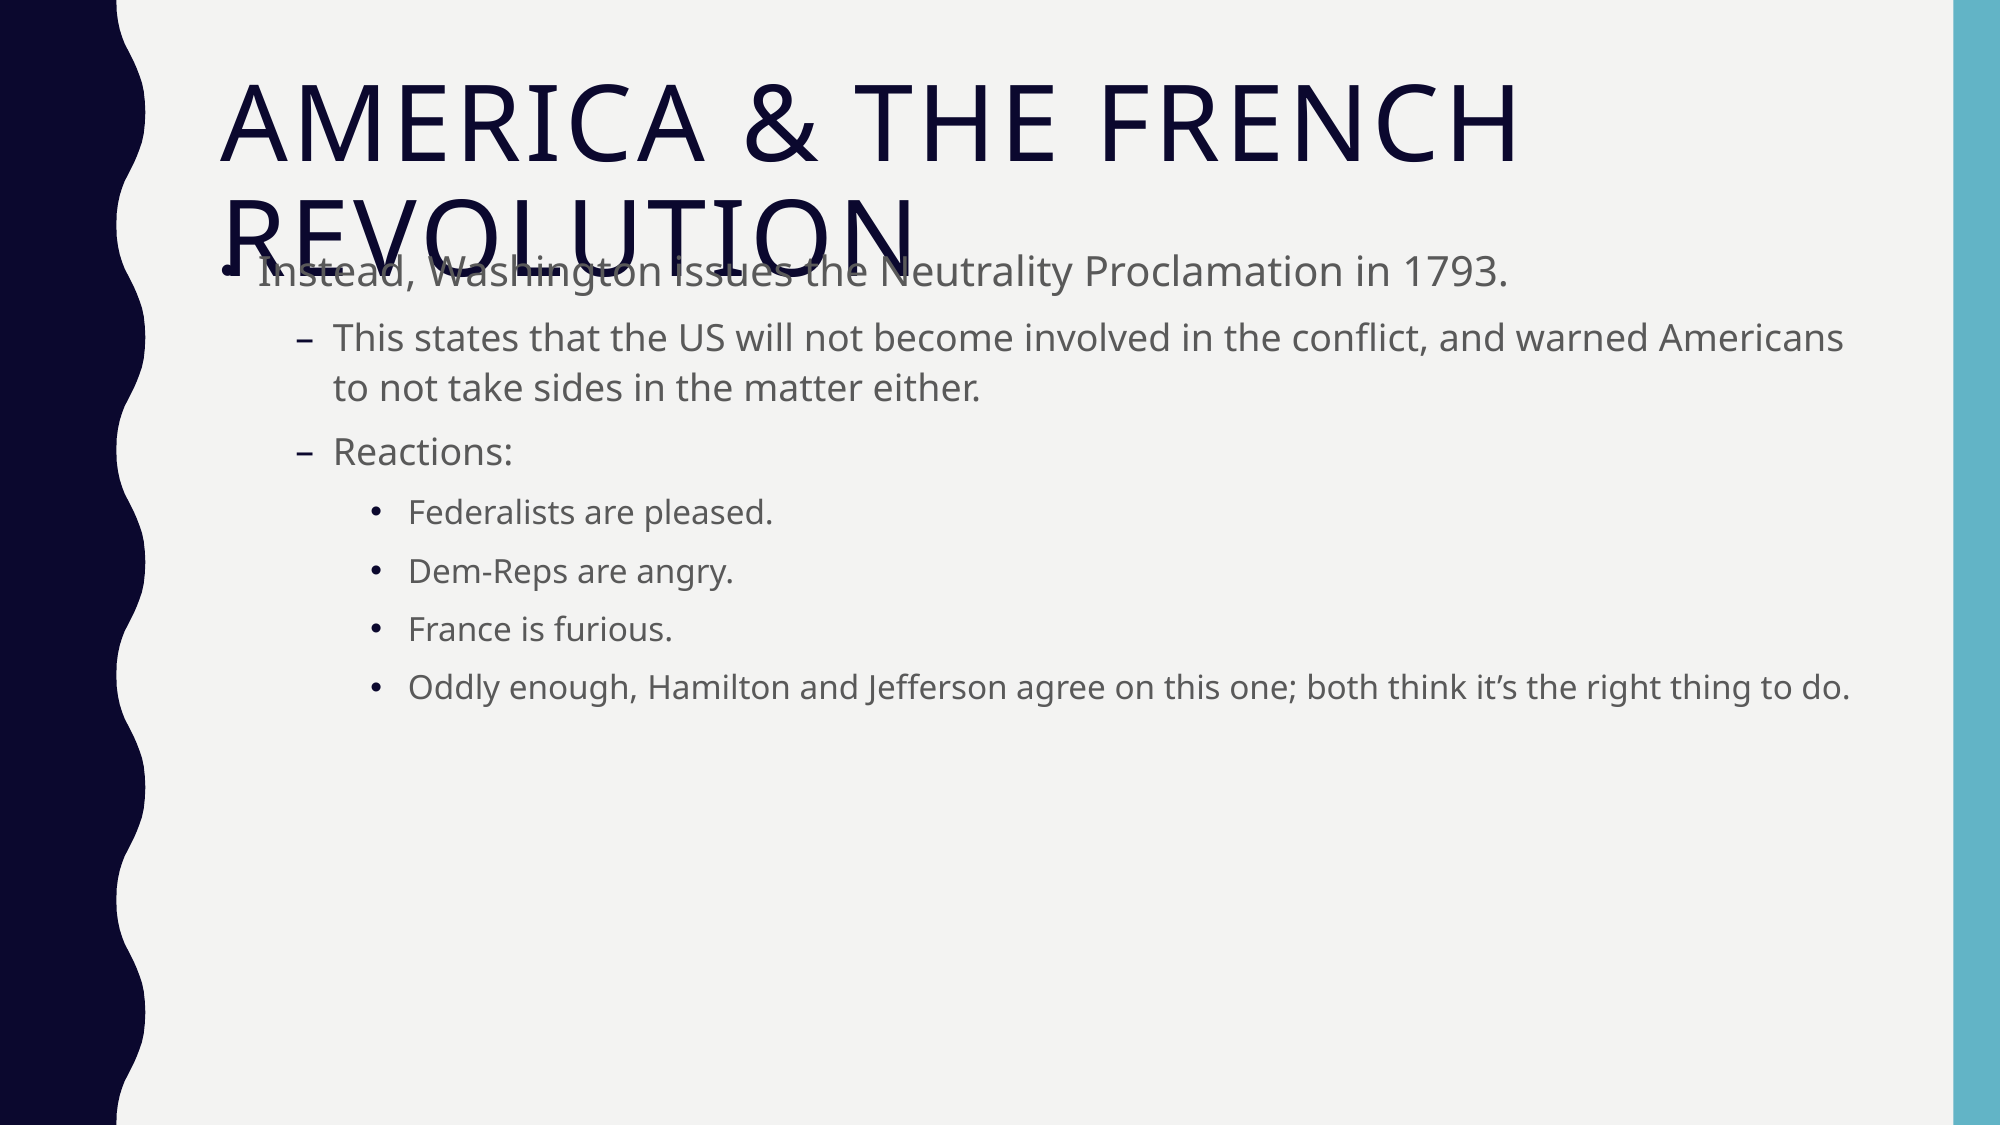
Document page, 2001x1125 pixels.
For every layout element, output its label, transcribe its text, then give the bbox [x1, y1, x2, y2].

title America & the French Revolution [205, 62, 1875, 232]
list Instead, Washington issues the Neutrality Proclamation in 1793. This states that the US will not become involved in the conflict, and warned Americans to not take sides in the matter either. Reactions: Federalists are pleased. Dem-Reps are angry. France is furious. Oddly enough, Hamilton and Jefferson agree on this one; both think it’s the right thing to do. [205, 232, 1875, 965]
